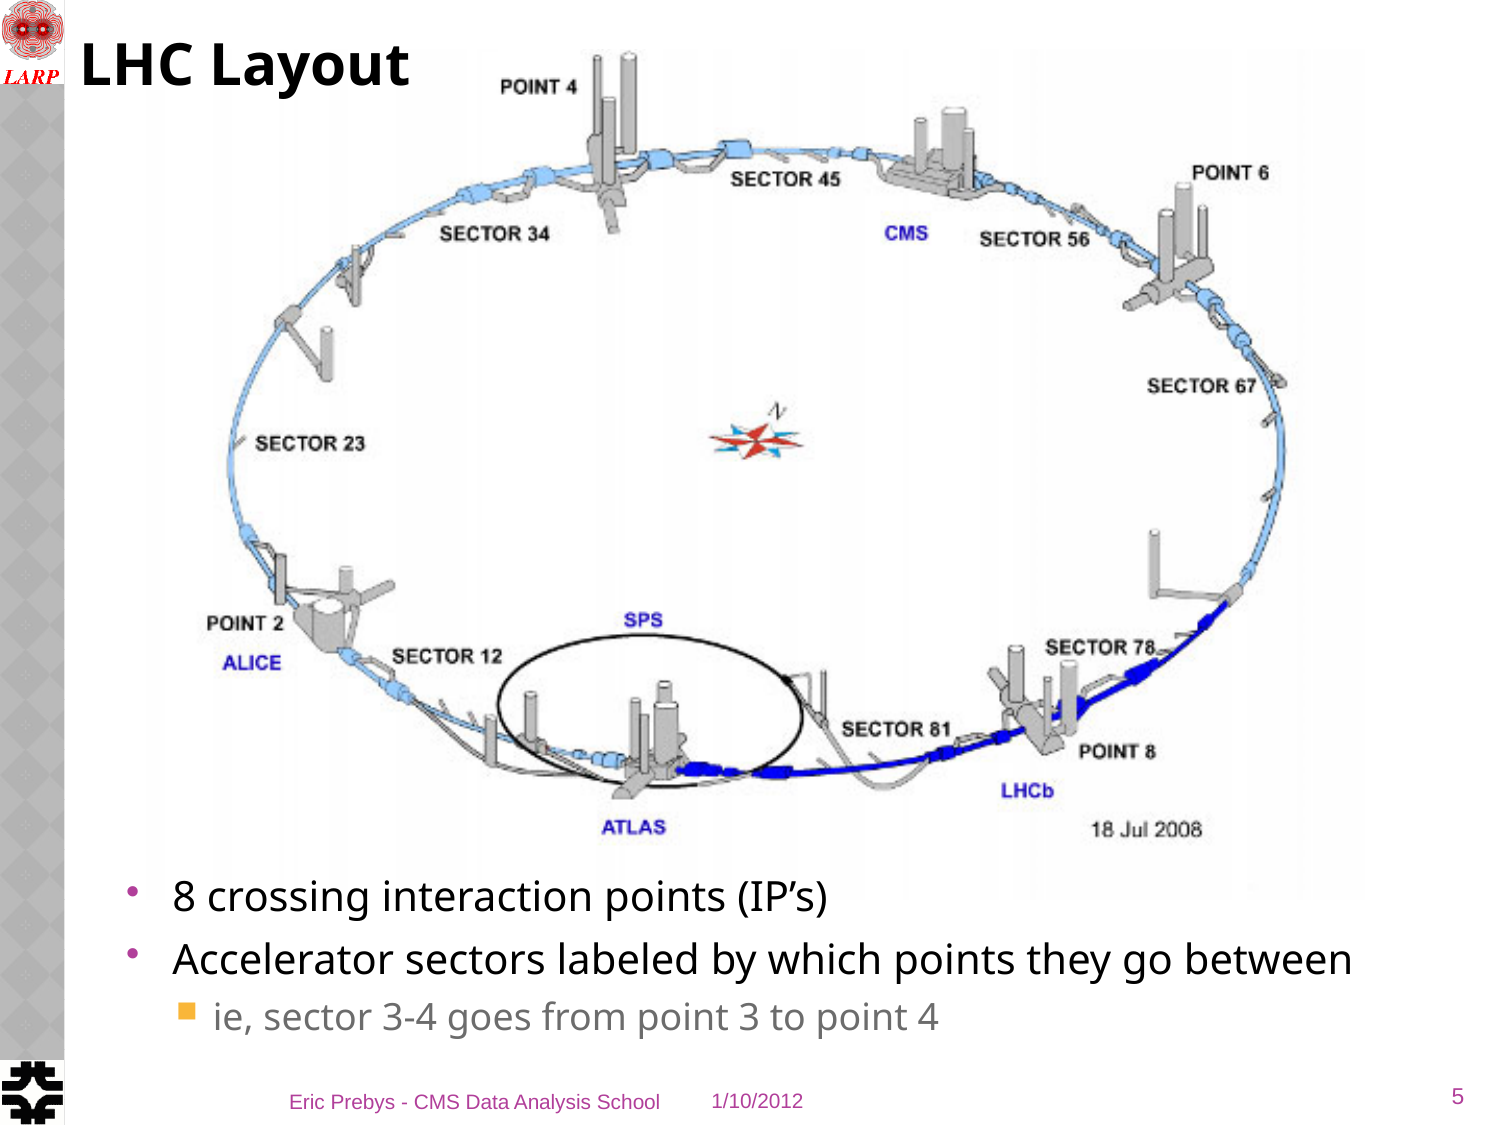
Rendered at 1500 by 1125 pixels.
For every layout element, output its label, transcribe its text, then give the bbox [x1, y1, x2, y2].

footer Eric Prebys - CMS Data Analysis School [75, 1075, 675, 1114]
picture [130, 49, 1370, 901]
slide_number 5 [1367, 1071, 1465, 1110]
title LHC Layout [72, 24, 1428, 98]
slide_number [696, 1075, 1025, 1114]
list 8 crossing interaction points (IP’s) Accelerator sectors labeled by which points they go between ie, sector 3-4 goes from point 3 to point 4 [112, 862, 1467, 1029]
picture [0, 0, 64, 84]
picture [0, 1060, 64, 1125]
